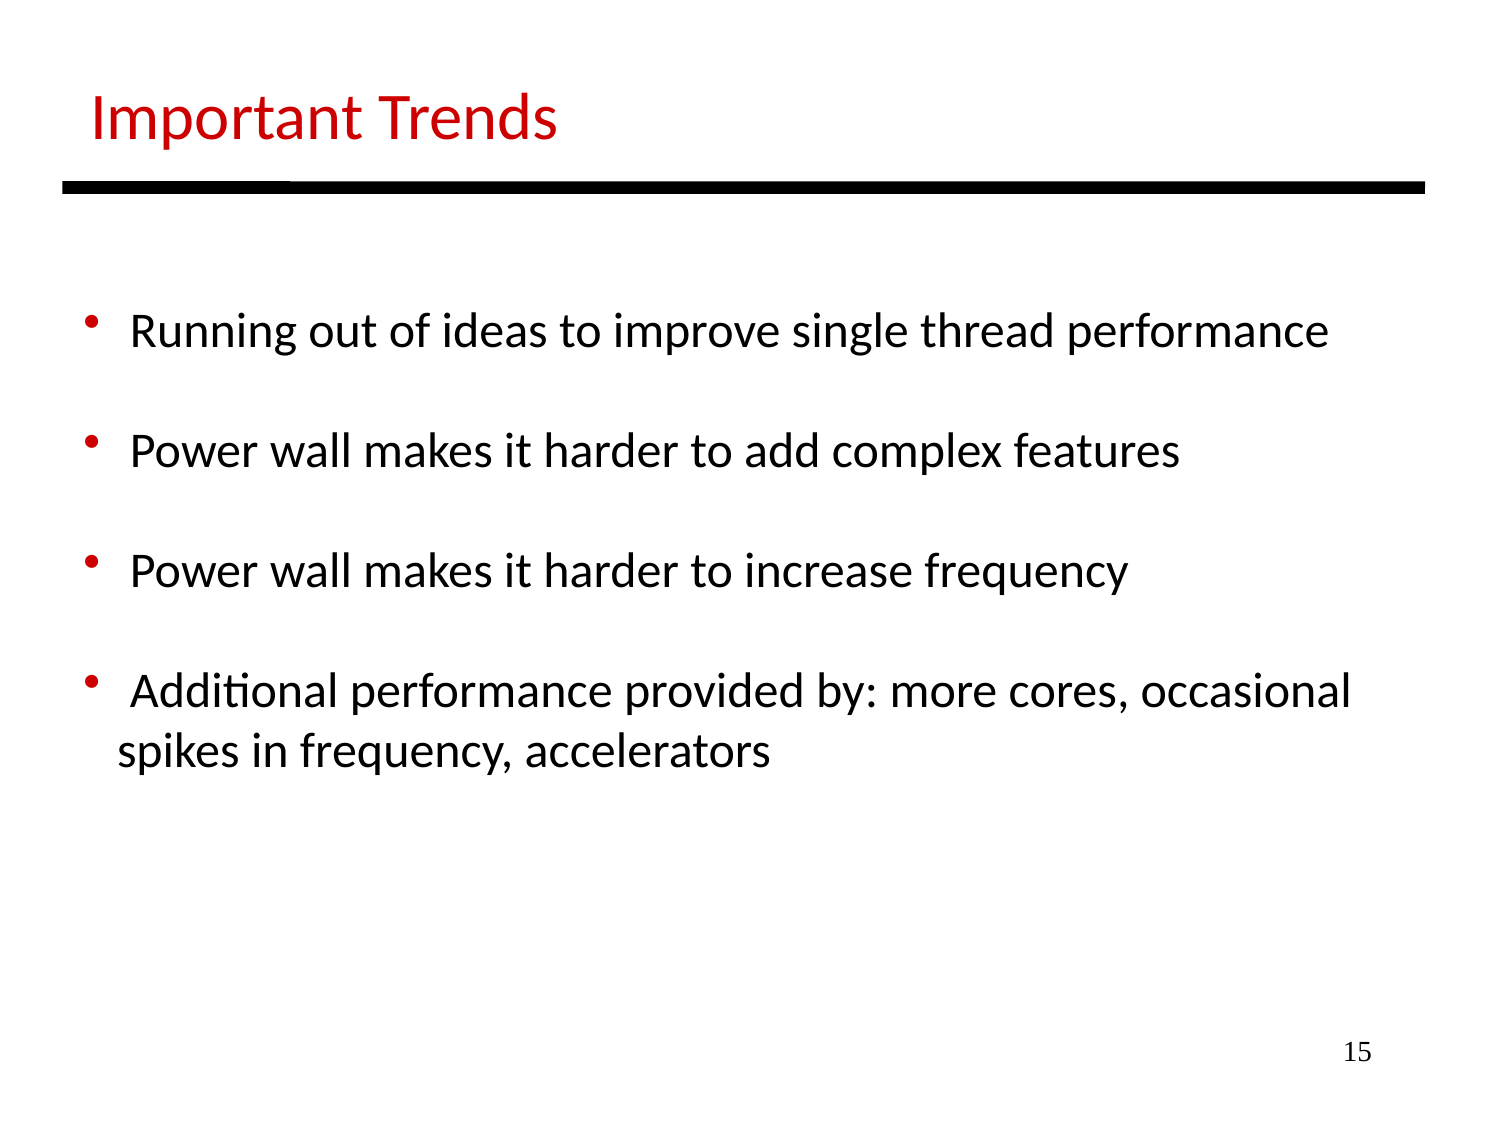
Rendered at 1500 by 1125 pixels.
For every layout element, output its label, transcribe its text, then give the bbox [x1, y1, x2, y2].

slide_number 15 [1074, 1025, 1388, 1100]
text_box Running out of ideas to improve single thread performance Power wall makes it harder to add complex features Power wall makes it harder to increase frequency Additional performance provided by: more cores, occasional spikes in frequency, accelerators [68, 289, 1368, 905]
text_box Important Trends [75, 65, 574, 160]
